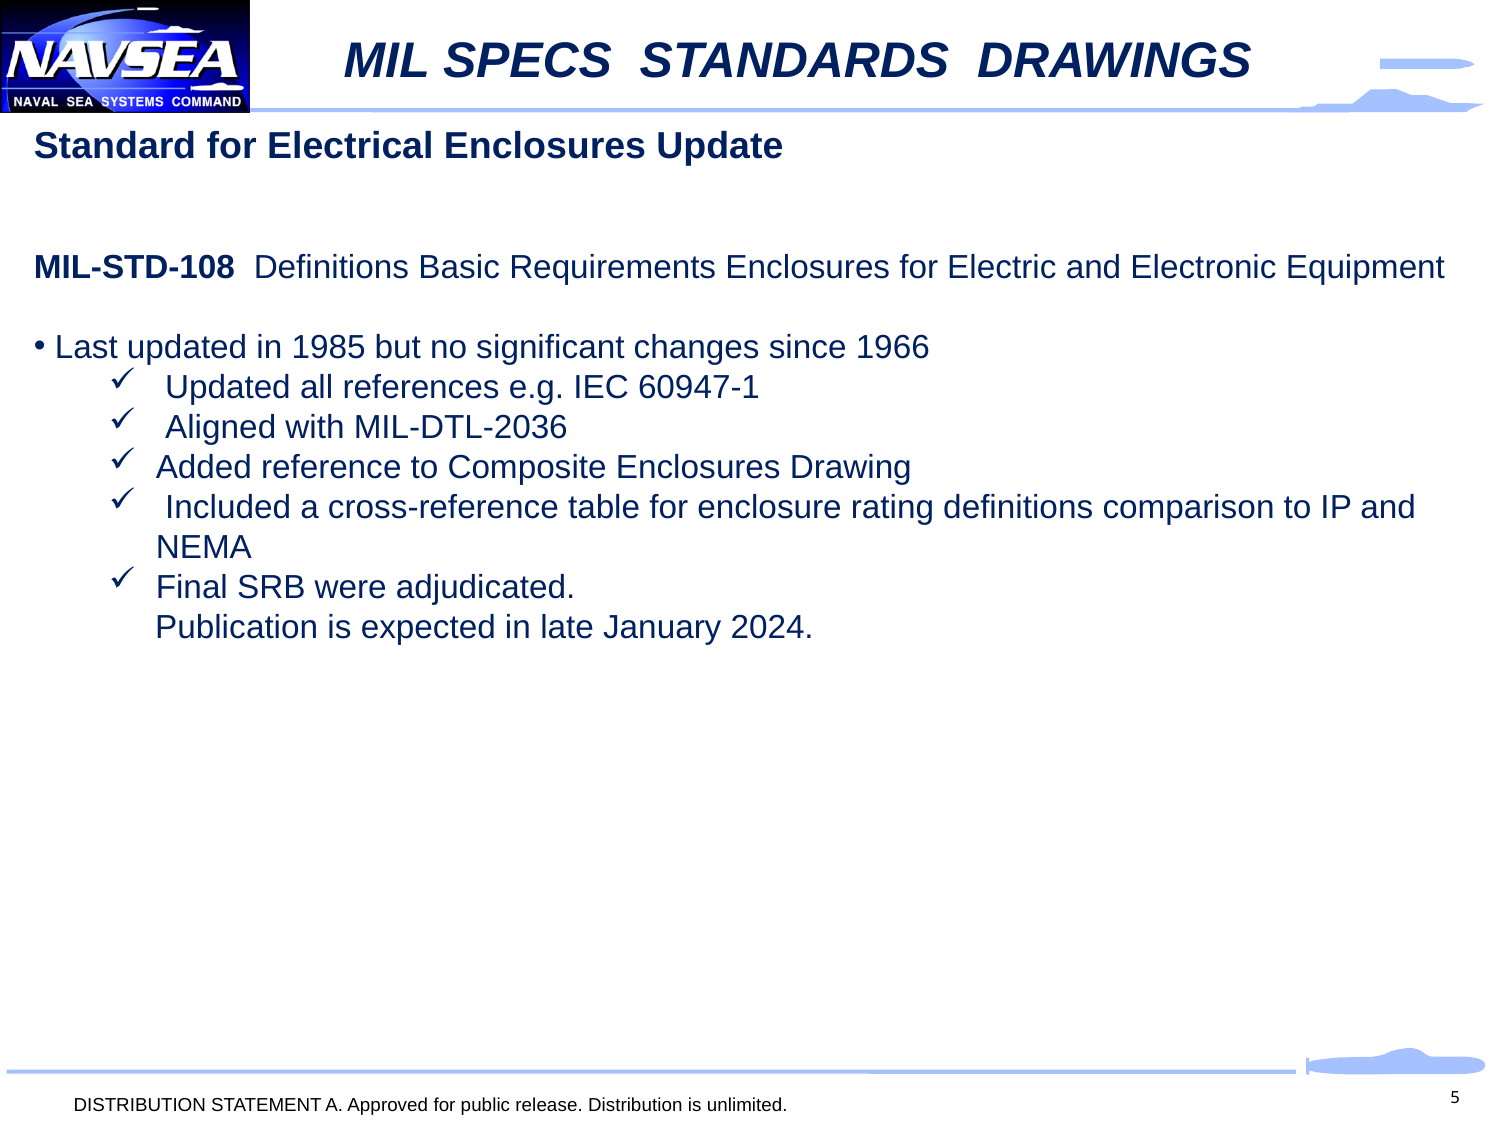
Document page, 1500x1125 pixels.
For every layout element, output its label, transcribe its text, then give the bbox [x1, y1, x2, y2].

slide_number 5 [1324, 1078, 1476, 1117]
text_box [127, 13, 1353, 113]
picture [0, 0, 250, 113]
title MIL SPECS STANDARDS DRAWINGS [122, 1, 1473, 113]
text_box DISTRIBUTION STATEMENT A. Approved for public release. Distribution is unlimited. [58, 1085, 808, 1123]
text_box Standard for Electrical Enclosures Update MIL-STD-108 Definitions Basic Requirements Enclosures for Electric and Electronic Equipment Last updated in 1985 but no significant changes since 1966 Updated all references e.g. IEC 60947-1 Aligned with MIL-DTL-2036 Added reference to Composite Enclosures Drawing Included a cross-reference table for enclosure rating definitions comparison to IP and NEMA Final SRB were adjudicated. Publication is expected in late January 2024. [19, 113, 1473, 932]
